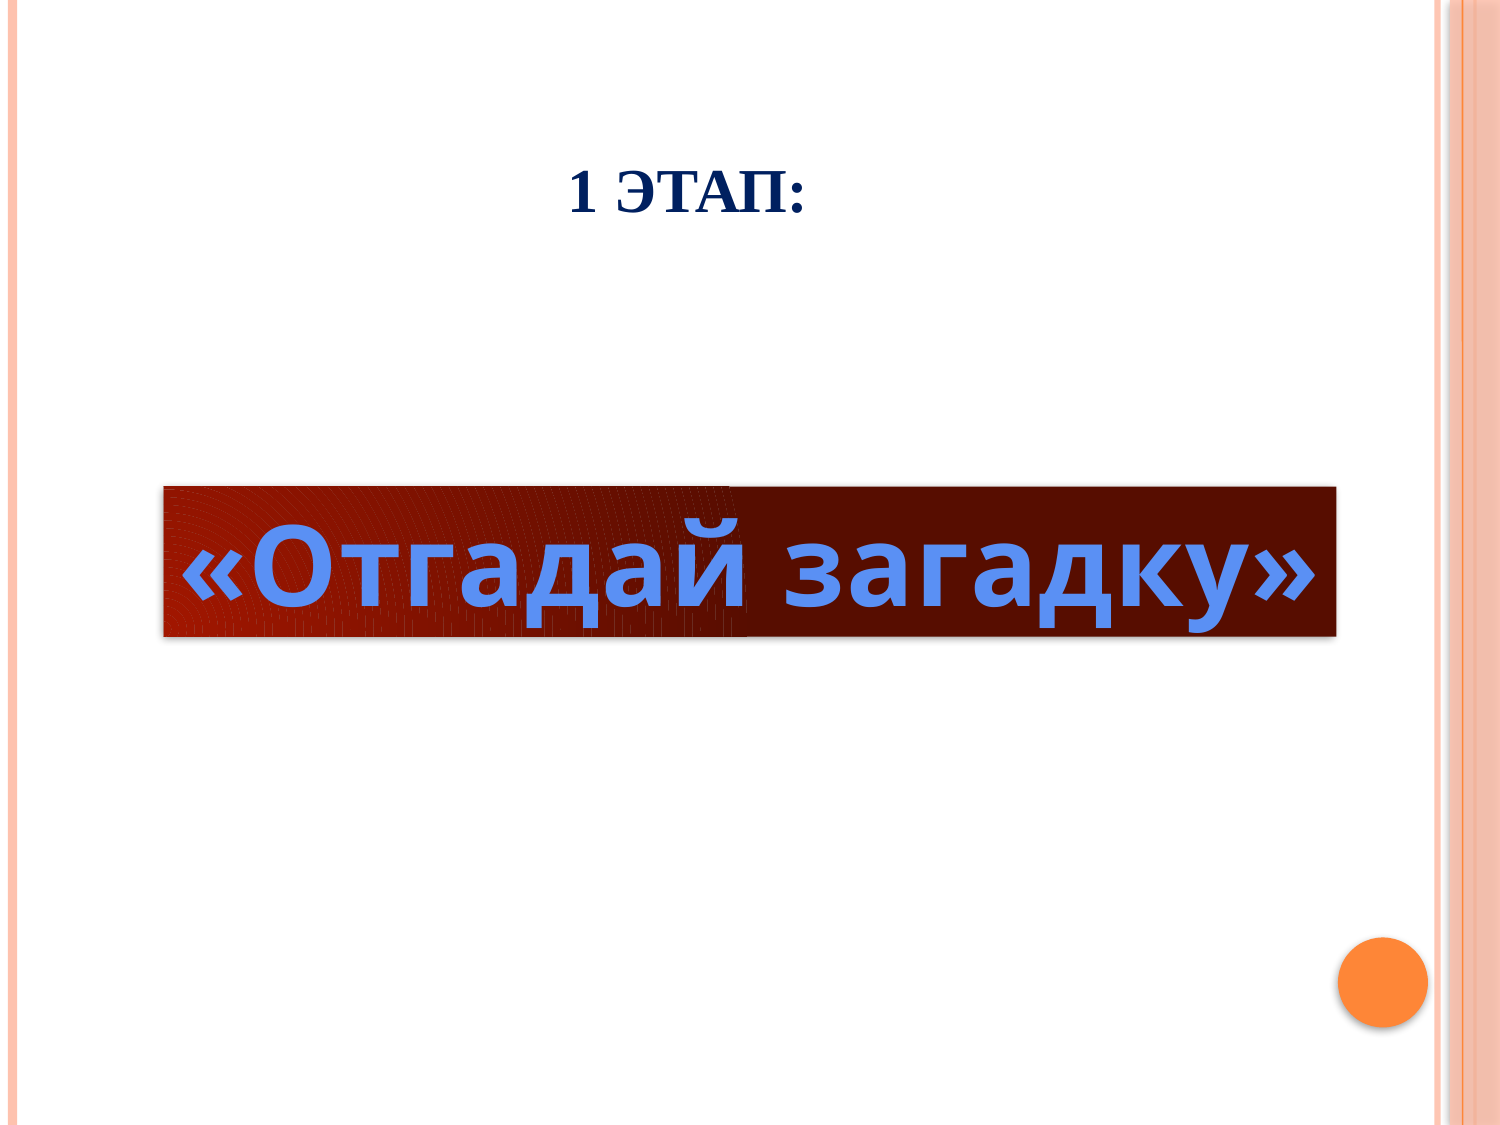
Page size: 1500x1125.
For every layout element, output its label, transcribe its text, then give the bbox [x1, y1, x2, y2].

text_box «Отгадай загадку» [163, 486, 1337, 637]
title 1 этап: [75, 45, 1300, 233]
